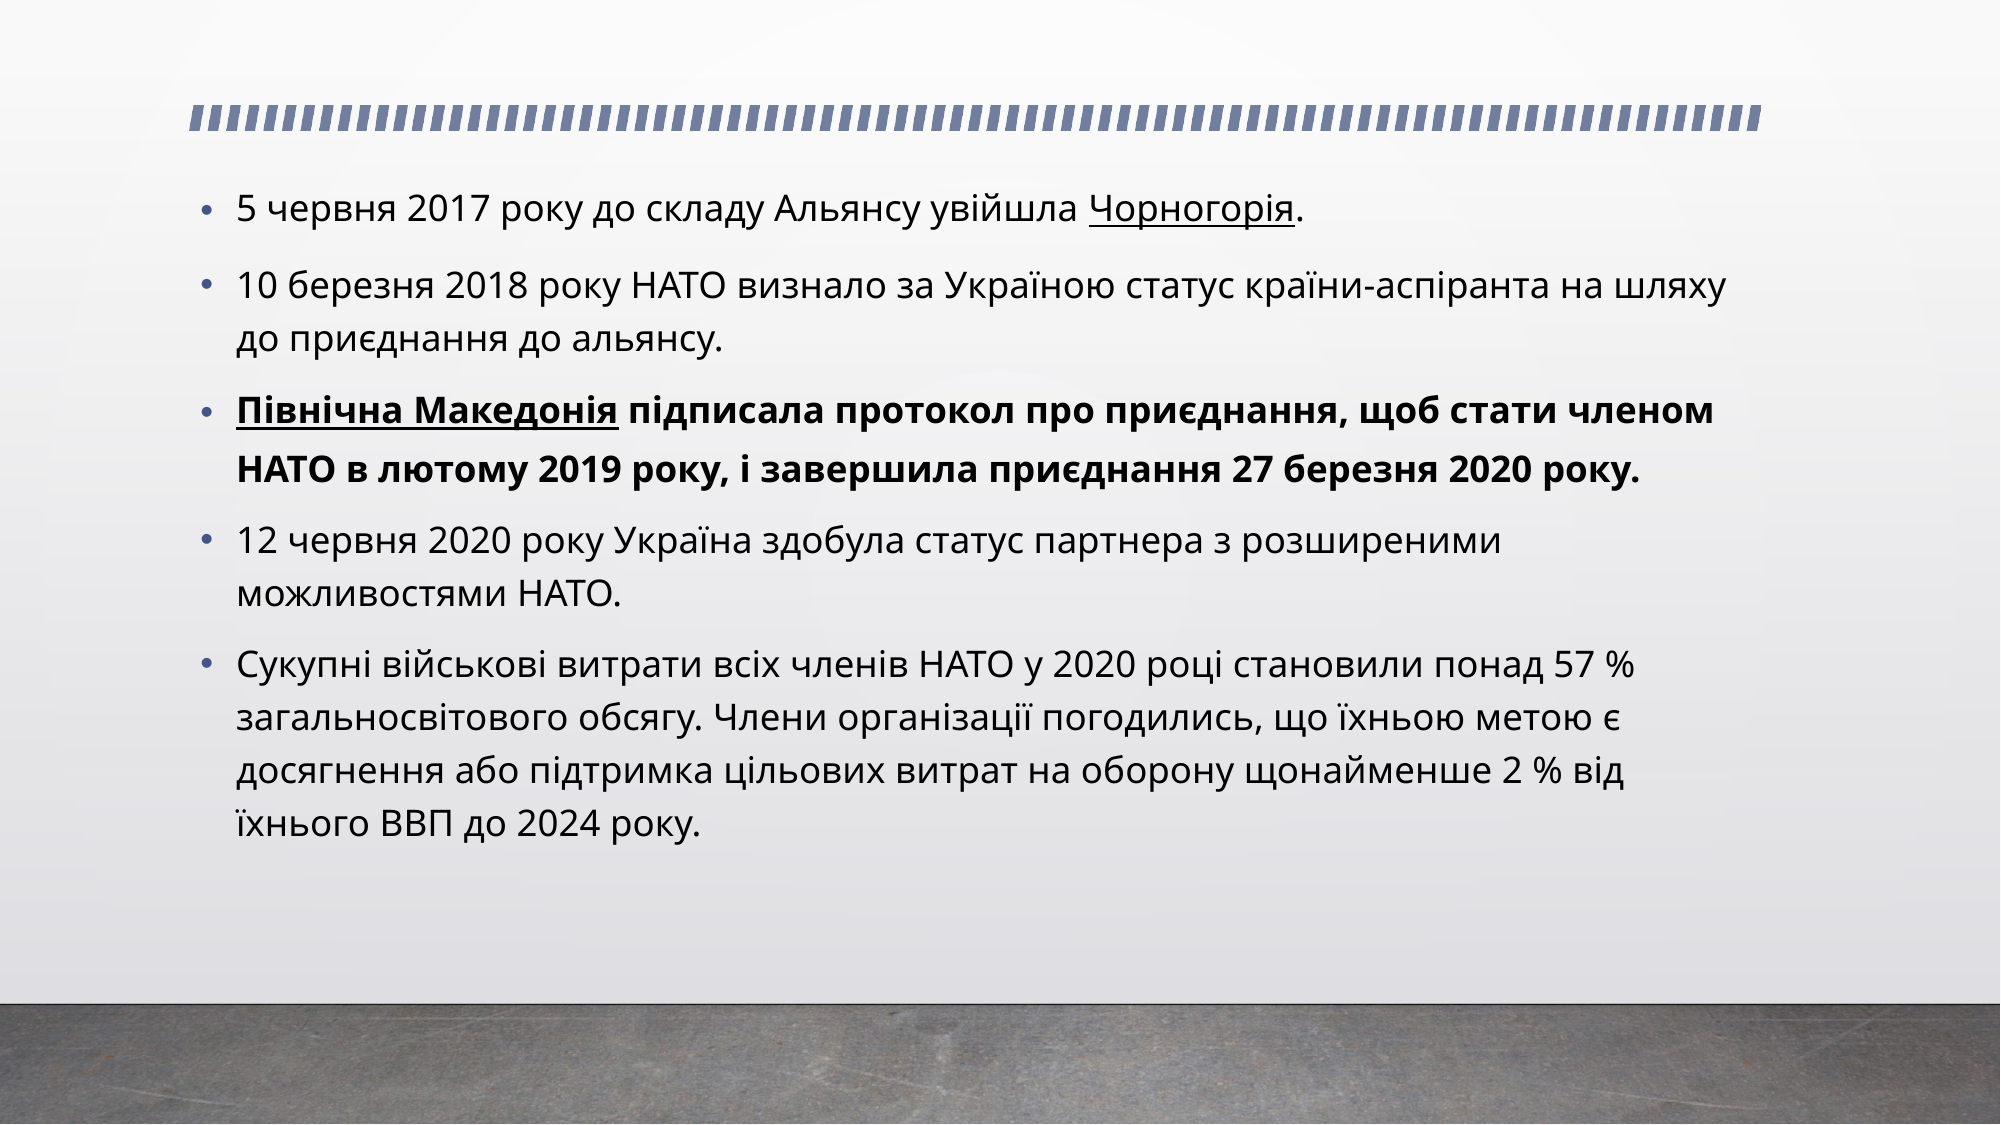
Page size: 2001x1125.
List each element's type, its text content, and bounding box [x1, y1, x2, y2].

list 5 червня 2017 року до складу Альянсу увійшла Чорногорія. 10 березня 2018 року НАТО визнало за Україною статус країни-аспіранта на шляху до приєднання до альянсу. Північна Македонія підписала протокол про приєднання, щоб стати членом НАТО в лютому 2019 року, і завершила приєднання 27 березня 2020 року. 12 червня 2020 року Україна здобула статус партнера з розширеними можливостями НАТО. Сукупні військові витрати всіх членів НАТО у 2020 році становили понад 57 % загальносвітового обсягу. Члени організації погодились, що їхньою метою є досягнення або підтримка цільових витрат на оборону щонайменше 2 % від їхнього ВВП до 2024 року. [185, 167, 1761, 897]
picture [0, 1004, 2000, 1124]
